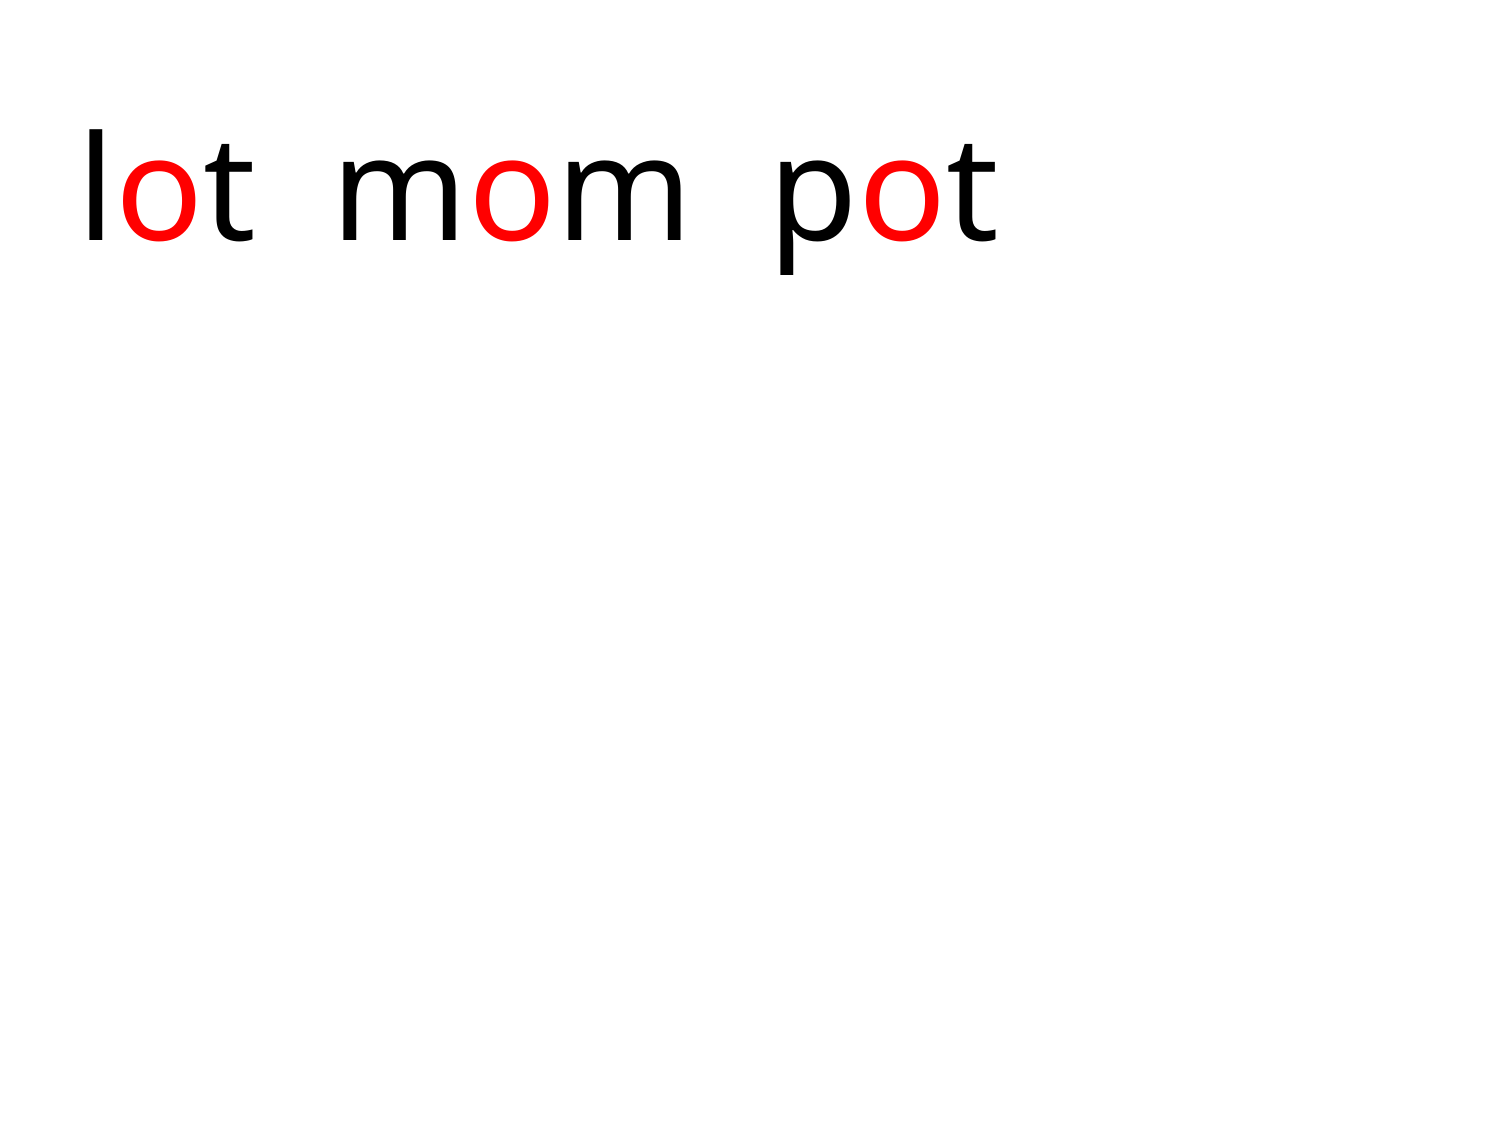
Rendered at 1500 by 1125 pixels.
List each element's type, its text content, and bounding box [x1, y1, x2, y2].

text_box lot mom pot [25, 87, 1485, 277]
